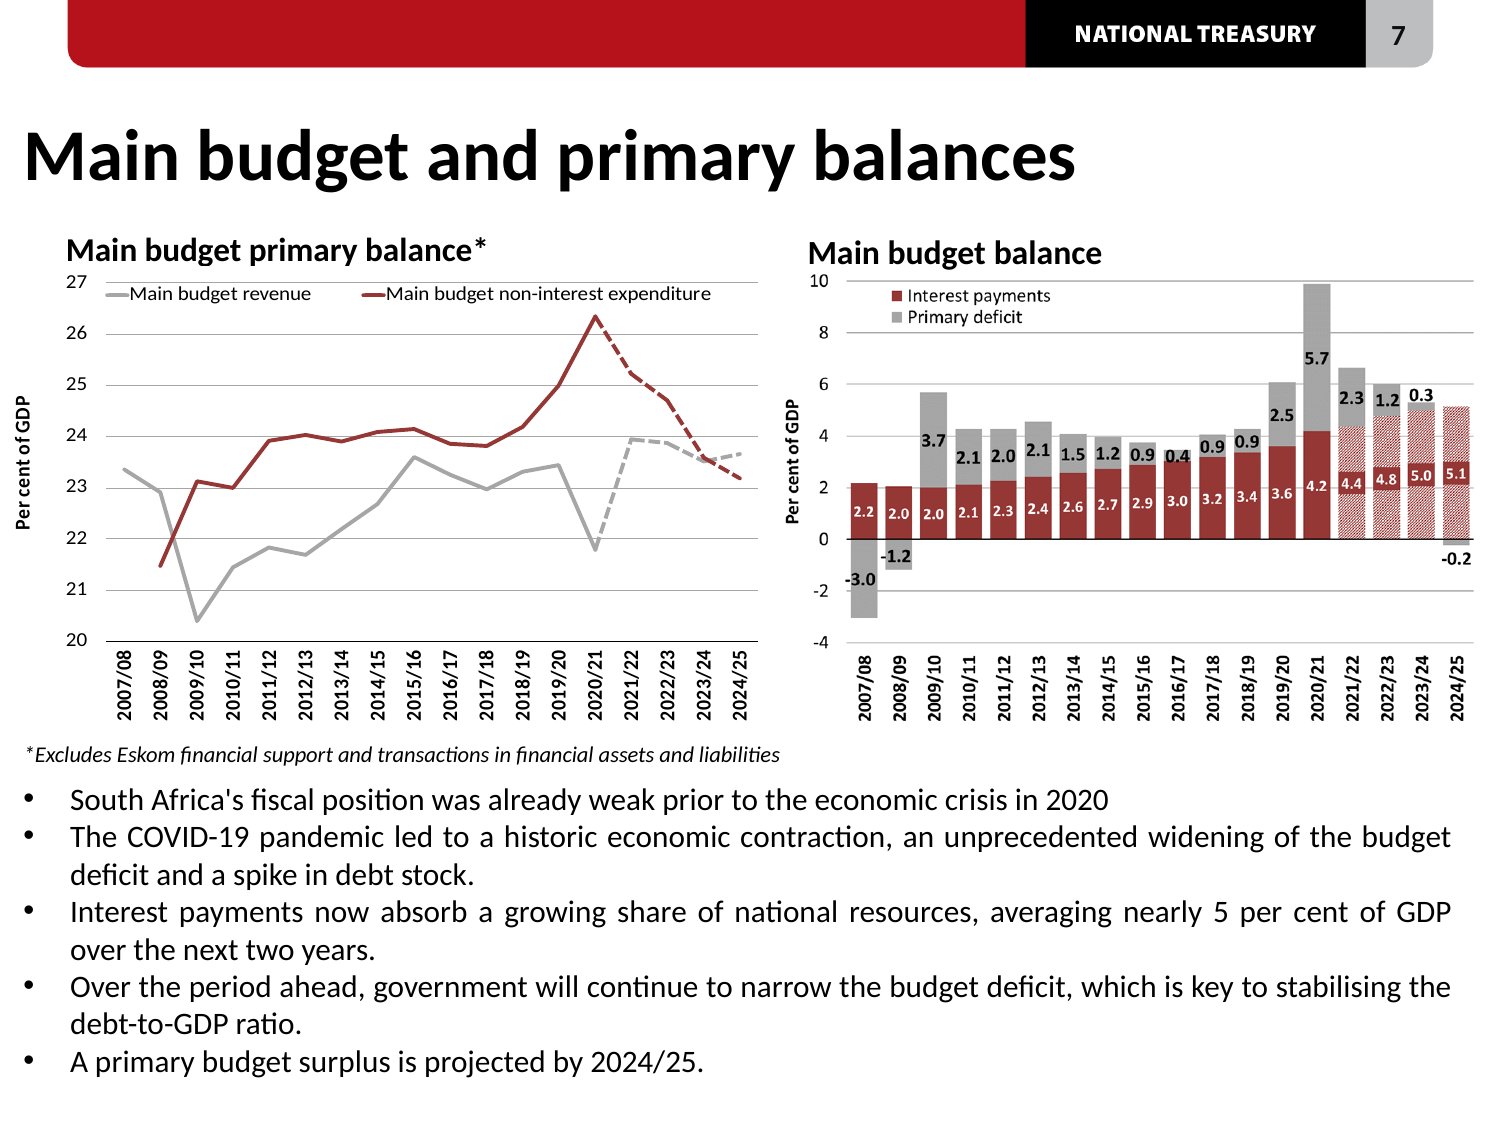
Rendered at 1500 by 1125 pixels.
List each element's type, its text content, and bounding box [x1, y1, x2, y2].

text_box Main budget primary balance* [50, 217, 634, 266]
text_box Main budget balance [792, 219, 1198, 264]
text_box *Excludes Eskom financial support and transactions in financial assets and liabilities [8, 735, 887, 775]
title Main budget and primary balances [8, 111, 1168, 217]
text_box South Africa's fiscal position was already weak prior to the economic crisis in 2020 The COVID-19 pandemic led to a historic economic contraction, an unprecedented widening of the budget deficit and a spike in debt stock. Interest payments now absorb a growing share of national resources, averaging nearly 5 per cent of GDP over the next two years. Over the period ahead, government will continue to narrow the budget deficit, which is key to stabilising the debt-to-GDP ratio. A primary budget surplus is projected by 2024/25. [8, 771, 1469, 1086]
picture [0, 0, 1500, 1125]
